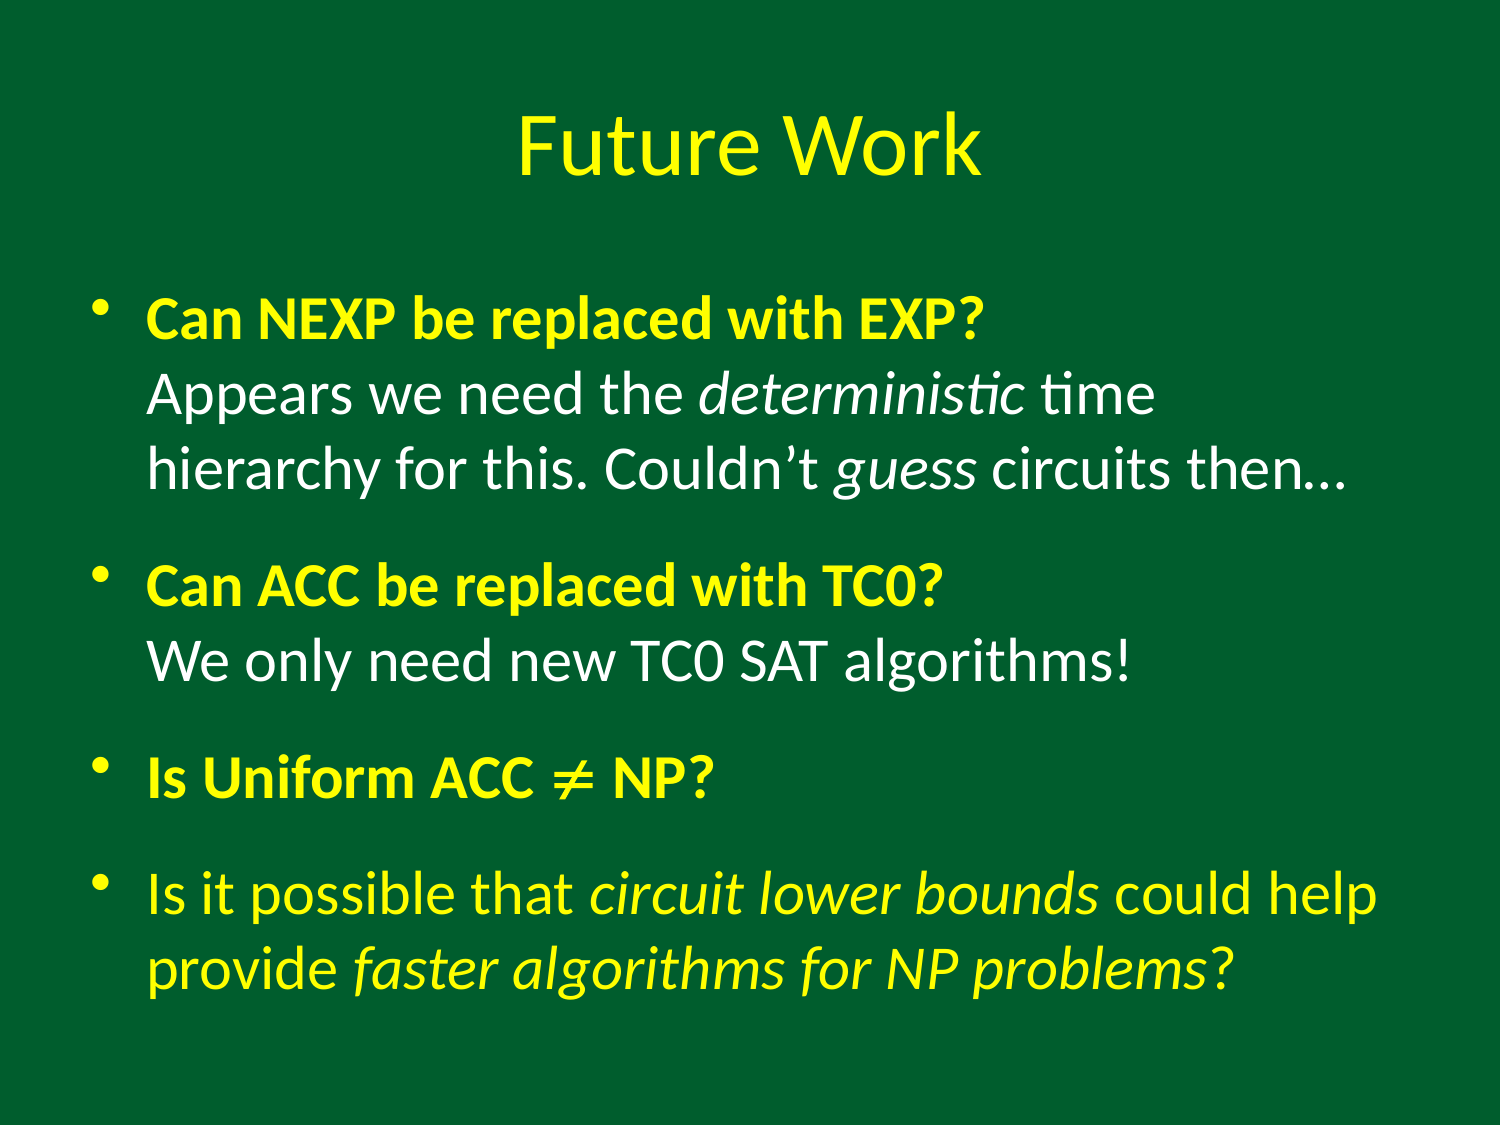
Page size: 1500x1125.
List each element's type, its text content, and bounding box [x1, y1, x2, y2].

title Future Work [74, 44, 1426, 233]
list Can NEXP be replaced with EXP? Appears we need the deterministic time hierarchy for this. Couldn’t guess circuits then… Can ACC be replaced with TC0? We only need new TC0 SAT algorithms! Is Uniform ACC  NP? Is it possible that circuit lower bounds could help provide faster algorithms for NP problems? [74, 269, 1413, 1013]
